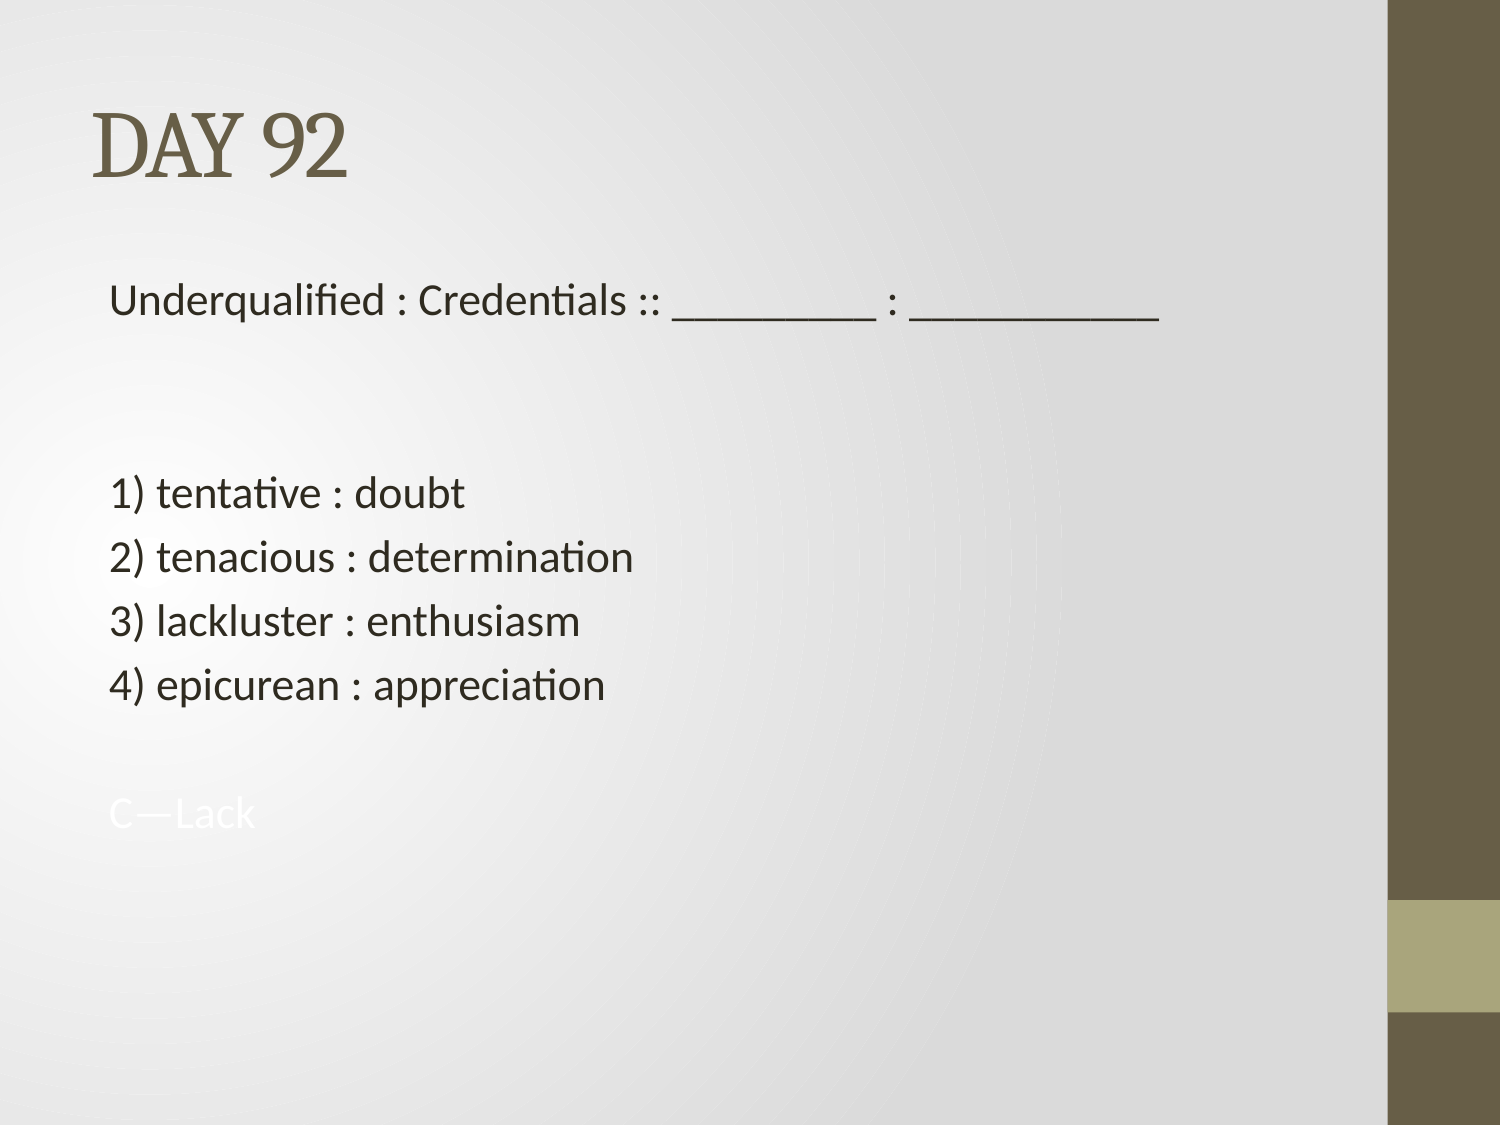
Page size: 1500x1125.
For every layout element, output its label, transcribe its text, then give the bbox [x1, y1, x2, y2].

list Underqualified : Credentials :: _________ : ___________ 1) tentative : doubt 2) tenacious : determination 3) lackluster : enthusiasm 4) epicurean : appreciation C—Lack [75, 262, 1325, 1050]
title DAY 92 [75, 45, 1325, 233]
